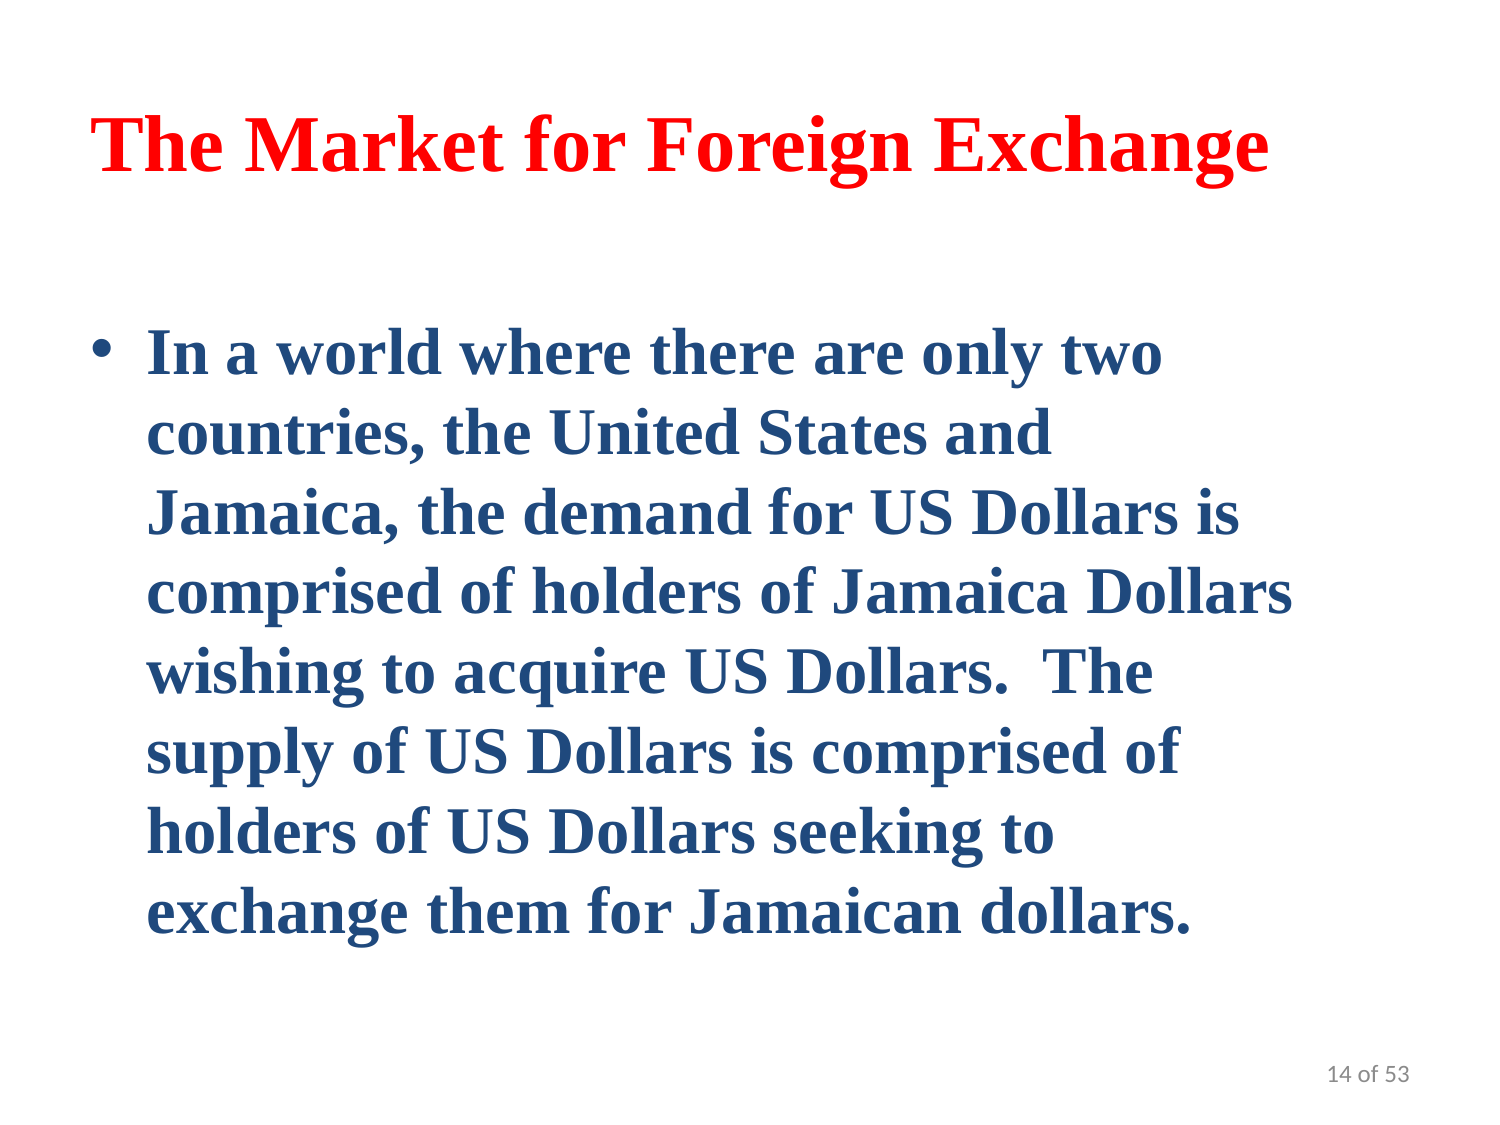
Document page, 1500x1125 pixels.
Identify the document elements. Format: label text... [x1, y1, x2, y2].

list In a world where there are only two countries, the United States and Jamaica, the demand for US Dollars is comprised of holders of Jamaica Dollars wishing to acquire US Dollars. The supply of US Dollars is comprised of holders of US Dollars seeking to exchange them for Jamaican dollars. [75, 299, 1313, 1100]
slide_number 14 of 53 [1074, 1042, 1425, 1103]
title The Market for Foreign Exchange [75, 45, 1425, 233]
